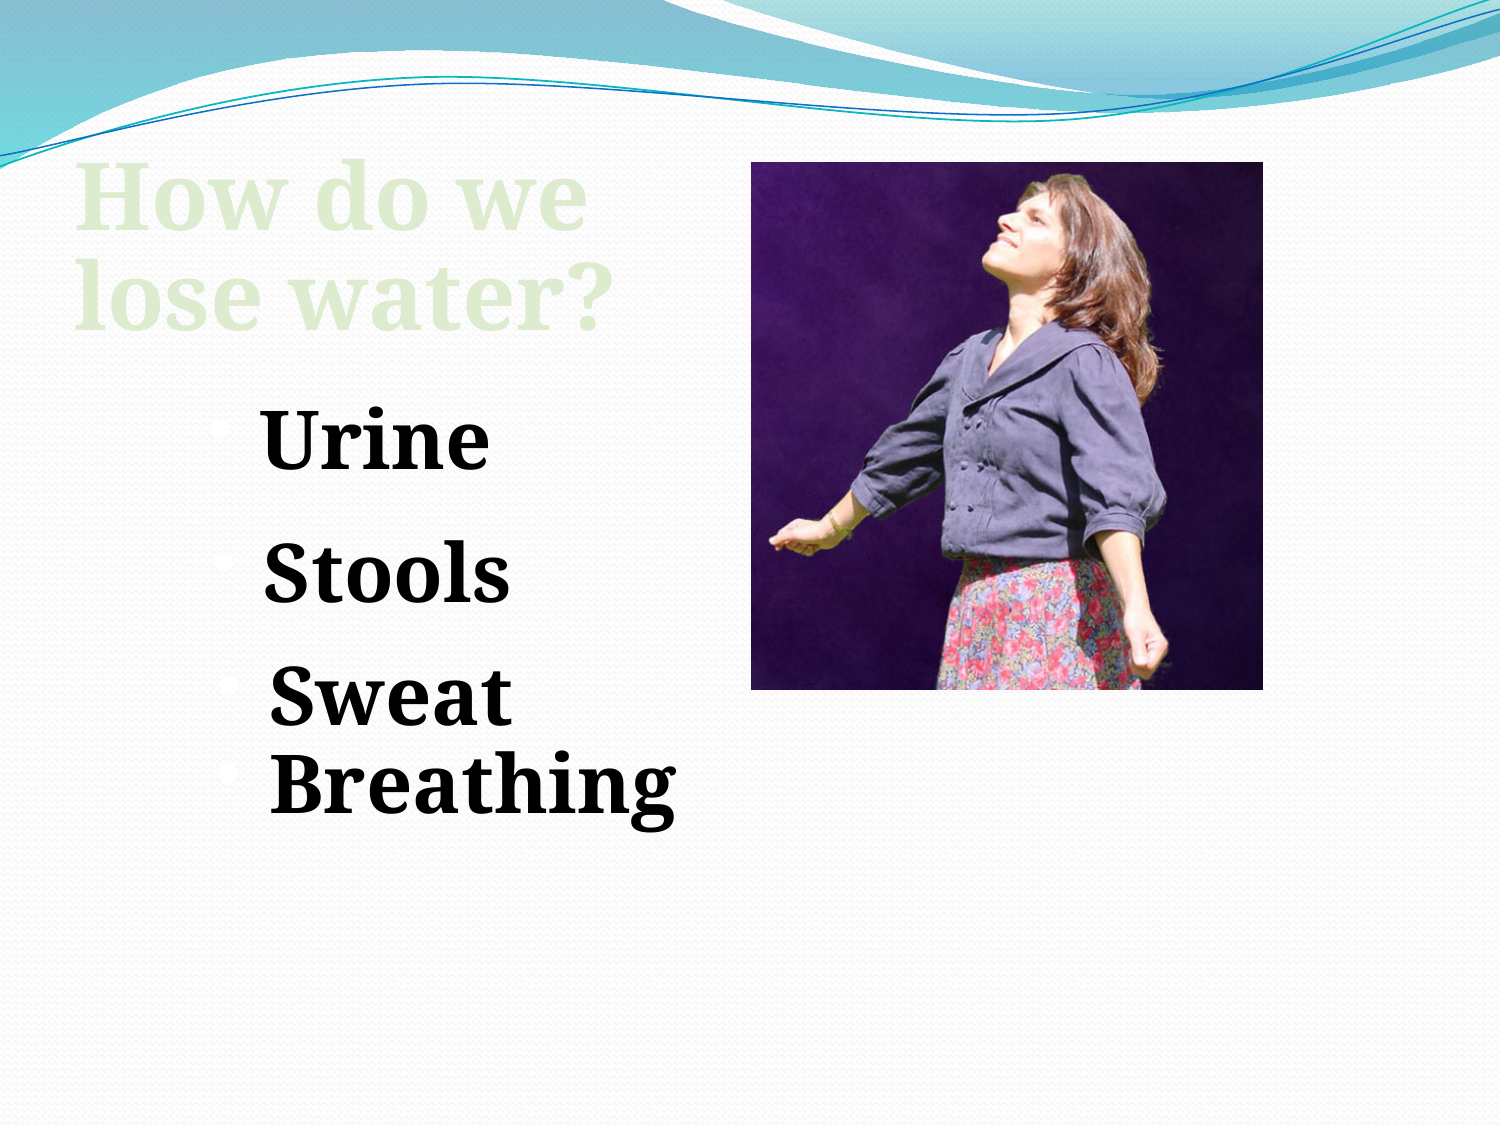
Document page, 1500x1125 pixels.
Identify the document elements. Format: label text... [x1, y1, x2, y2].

picture [751, 162, 1263, 690]
text_box Breathing [213, 744, 766, 831]
text_box How do we lose water? [74, 150, 739, 351]
text_box Stools [208, 533, 721, 621]
text_box Sweat [213, 656, 721, 744]
text_box Urine [204, 400, 744, 488]
